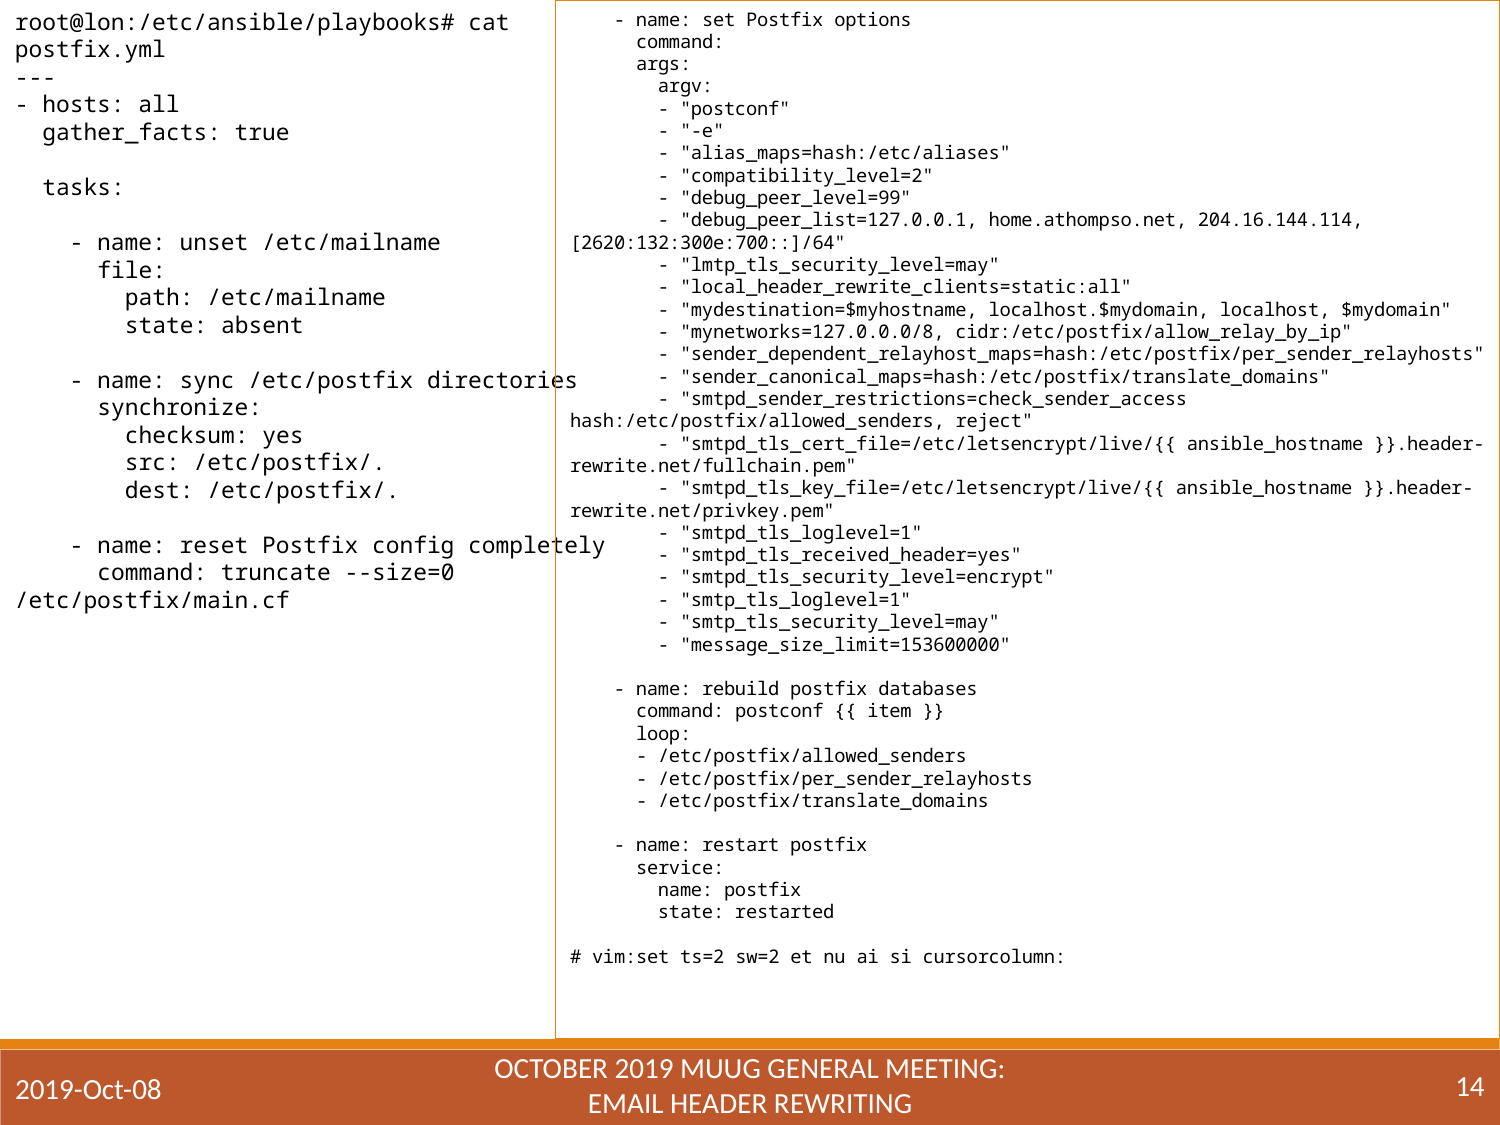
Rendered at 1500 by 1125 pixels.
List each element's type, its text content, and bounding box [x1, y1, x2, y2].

text_box root@lon:/etc/ansible/playbooks# cat postfix.yml --- - hosts: all gather_facts: true tasks: - name: unset /etc/mailname file: path: /etc/mailname state: absent - name: sync /etc/postfix directories synchronize: checksum: yes src: /etc/postfix/. dest: /etc/postfix/. - name: reset Postfix config completely command: truncate --size=0 /etc/postfix/main.cf [0, 0, 555, 1039]
slide_number 14 [1338, 1055, 1500, 1116]
slide_number 2019-Oct-08 [0, 1057, 305, 1118]
footer October 2019 MUUG General Meeting: Email Header Rewriting [453, 1049, 1047, 1120]
text_box - name: set Postfix options command: args: argv: - "postconf" - "-e" - "alias_maps=hash:/etc/aliases" - "compatibility_level=2" - "debug_peer_level=99" - "debug_peer_list=127.0.0.1, home.athompso.net, 204.16.144.114, [2620:132:300e:700::]/64" - "lmtp_tls_security_level=may" - "local_header_rewrite_clients=static:all" - "mydestination=$myhostname, localhost.$mydomain, localhost, $mydomain" - "mynetworks=127.0.0.0/8, cidr:/etc/postfix/allow_relay_by_ip" - "sender_dependent_relayhost_maps=hash:/etc/postfix/per_sender_relayhosts" - "sender_canonical_maps=hash:/etc/postfix/translate_domains" - "smtpd_sender_restrictions=check_sender_access hash:/etc/postfix/allowed_senders, reject" - "smtpd_tls_cert_file=/etc/letsencrypt/live/{{ ansible_hostname }}.header-rewrite.net/fullchain.pem" - "smtpd_tls_key_file=/etc/letsencrypt/live/{{ ansible_hostname }}.header-rewrite.net/privkey.pem" - "smtpd_tls_loglevel=1" - "smtpd_tls_received_header=yes" - "smtpd_tls_security_level=encrypt" - "smtp_tls_loglevel=1" - "smtp_tls_security_level=may" - "message_size_limit=153600000" - name: rebuild postfix databases command: postconf {{ item }} loop: - /etc/postfix/allowed_senders - /etc/postfix/per_sender_relayhosts - /etc/postfix/translate_domains - name: restart postfix service: name: postfix state: restarted # vim:set ts=2 sw=2 et nu ai si cursorcolumn: [555, 0, 1500, 1039]
